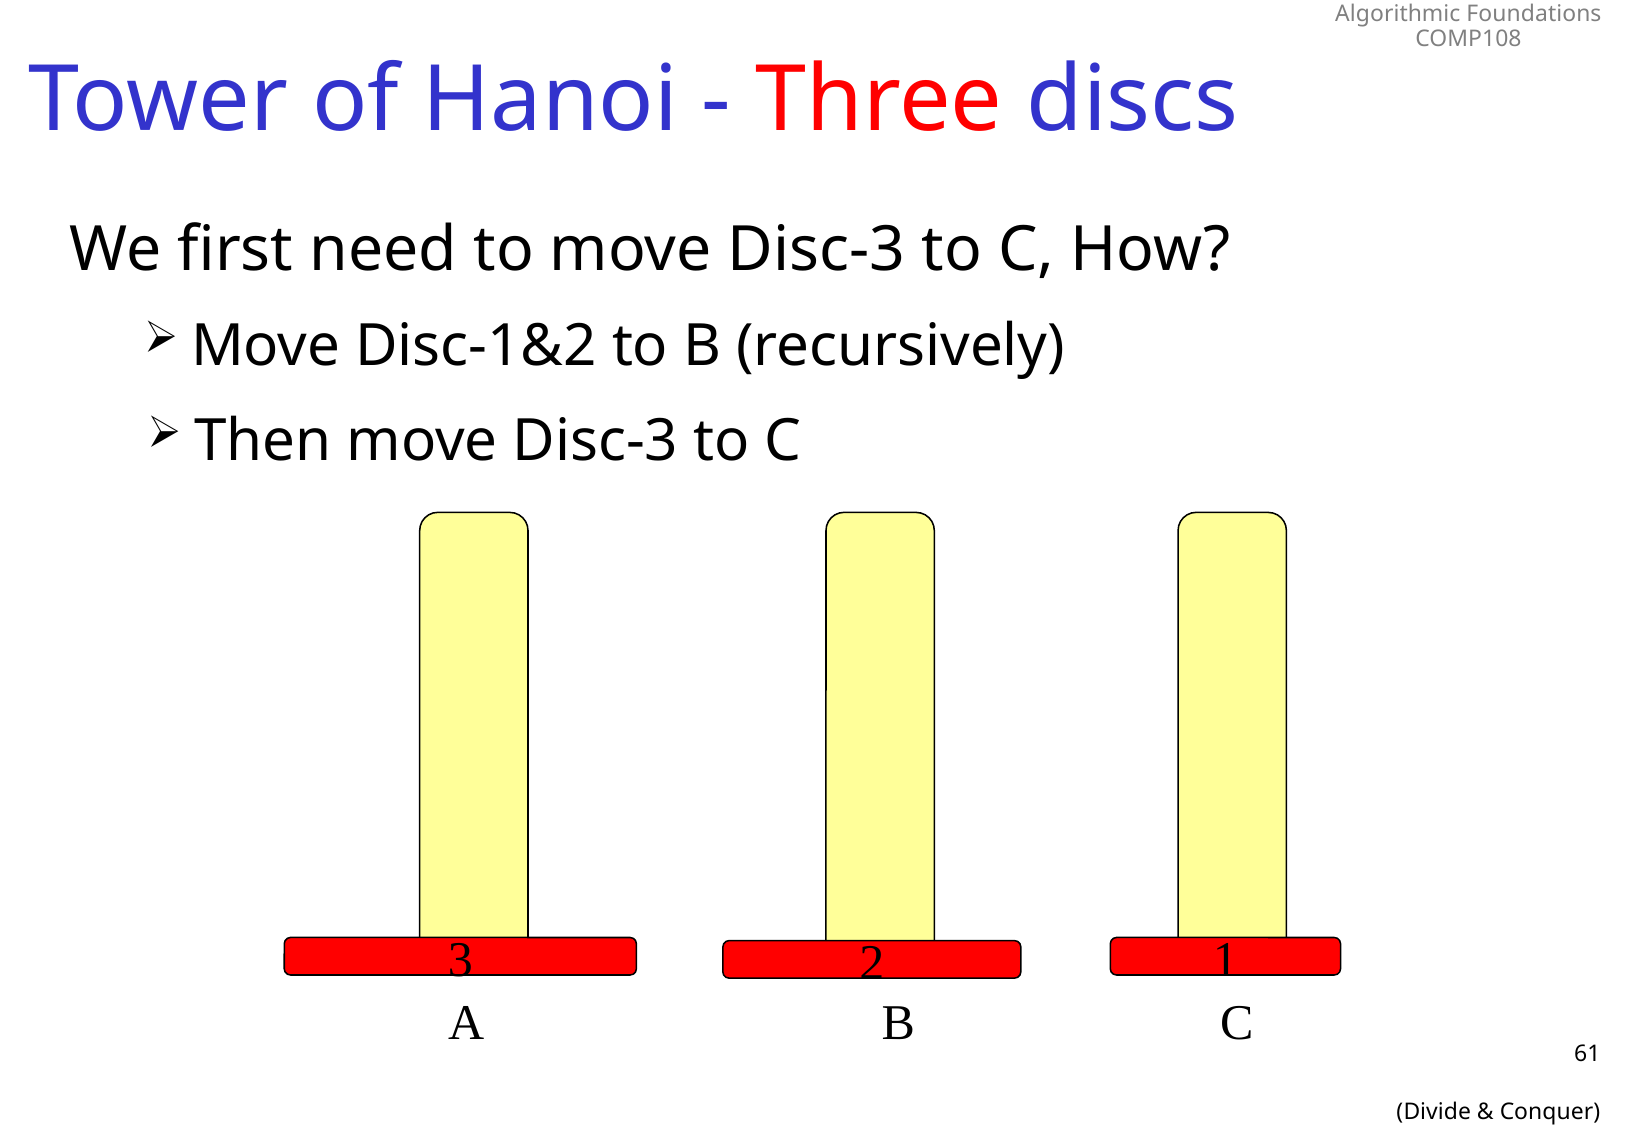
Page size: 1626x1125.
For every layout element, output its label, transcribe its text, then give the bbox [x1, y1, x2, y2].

list We first need to move Disc-3 to C, How? Move Disc-1&2 to B (recursively) [54, 200, 1585, 1100]
title Tower of Hanoi - Three discs [13, 0, 1625, 188]
slide_number 61 (Divide & Conquer) [1276, 1030, 1616, 1107]
text_box Then move Disc-3 to C [57, 196, 1588, 1097]
